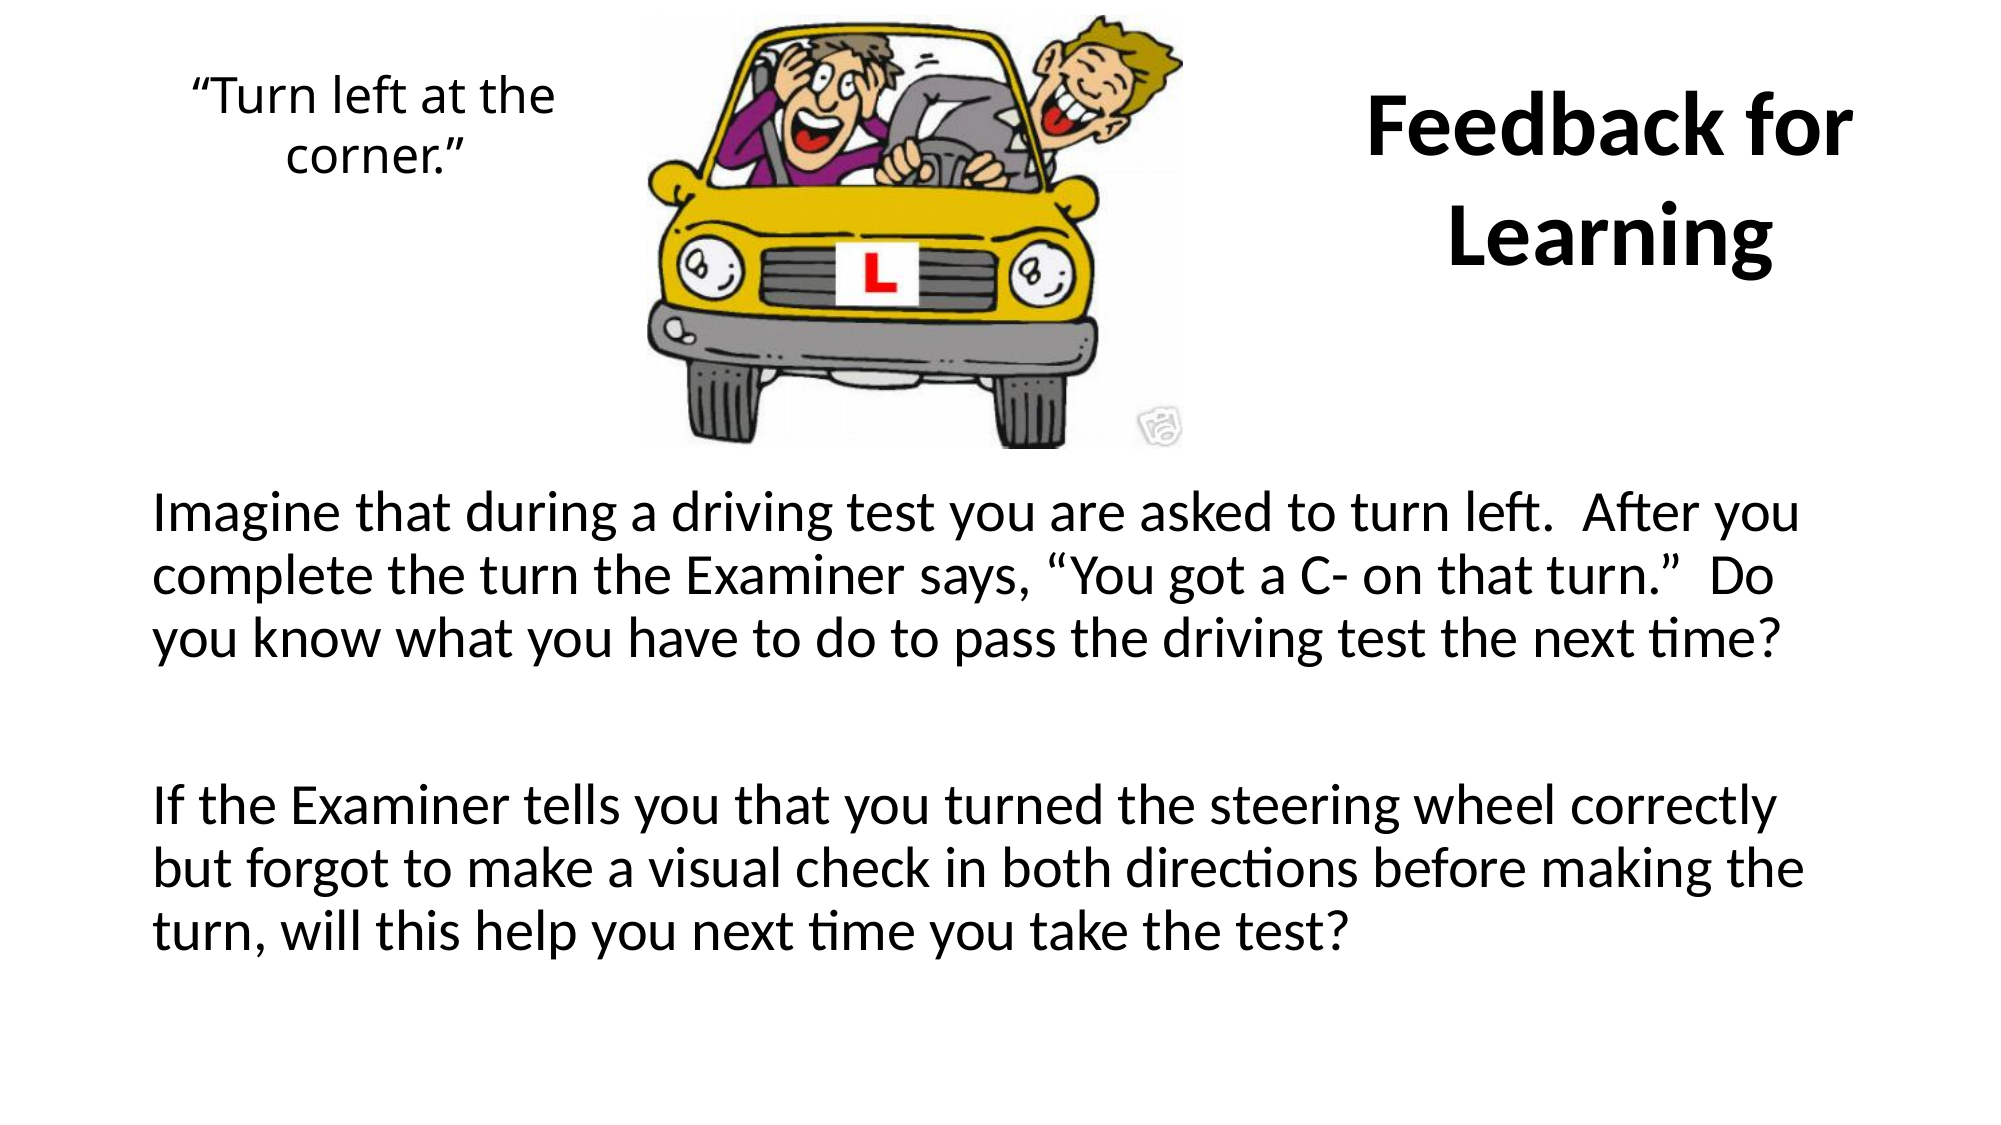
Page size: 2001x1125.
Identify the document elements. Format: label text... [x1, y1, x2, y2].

text_box Feedback for Learning [1254, 56, 1968, 292]
list Imagine that during a driving test you are asked to turn left. After you complete the turn the Examiner says, “You got a C- on that turn.” Do you know what you have to do to pass the driving test the next time? If the Examiner tells you that you turned the steering wheel correctly but forgot to make a visual check in both directions before making the turn, will this help you next time you take the test? [137, 299, 1863, 1014]
picture [647, 15, 1183, 449]
text_box “Turn left at the corner.” [173, 56, 576, 192]
